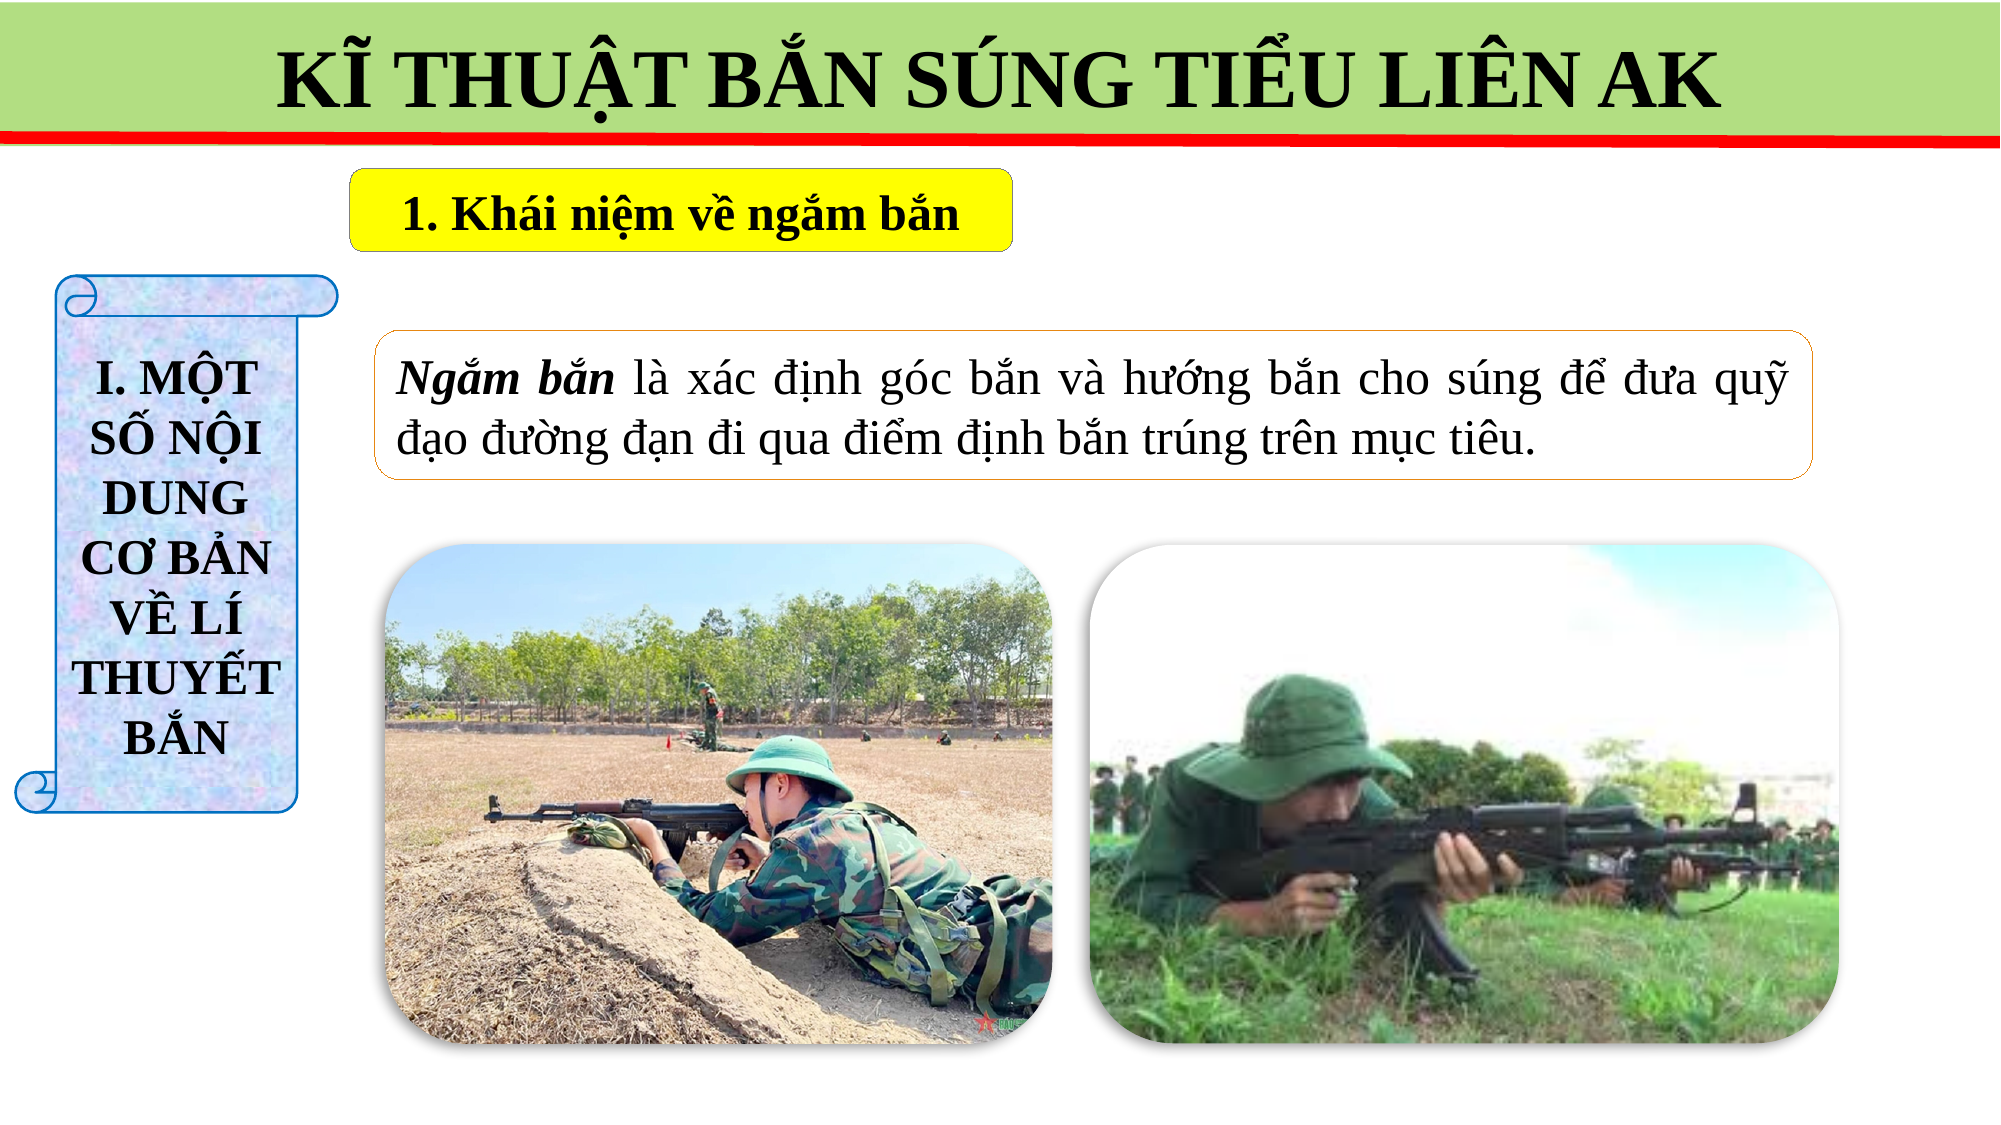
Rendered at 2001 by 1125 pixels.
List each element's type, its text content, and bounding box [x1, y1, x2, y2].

text_box Ngắm bắn là xác định góc bắn và hướng bắn cho súng để đưa quỹ đạo đường đạn đi qua điểm định bắn trúng trên mục tiêu. [374, 330, 1813, 480]
picture [384, 543, 1053, 1045]
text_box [0, 2, 2000, 147]
text_box 1. Khái niệm về ngắm bắn [349, 168, 1013, 252]
text_box I. MỘT SỐ NỘI DUNG CƠ BẢN VỀ LÍ THUYẾT BẮN [14, 274, 339, 814]
picture [1089, 544, 1840, 1044]
